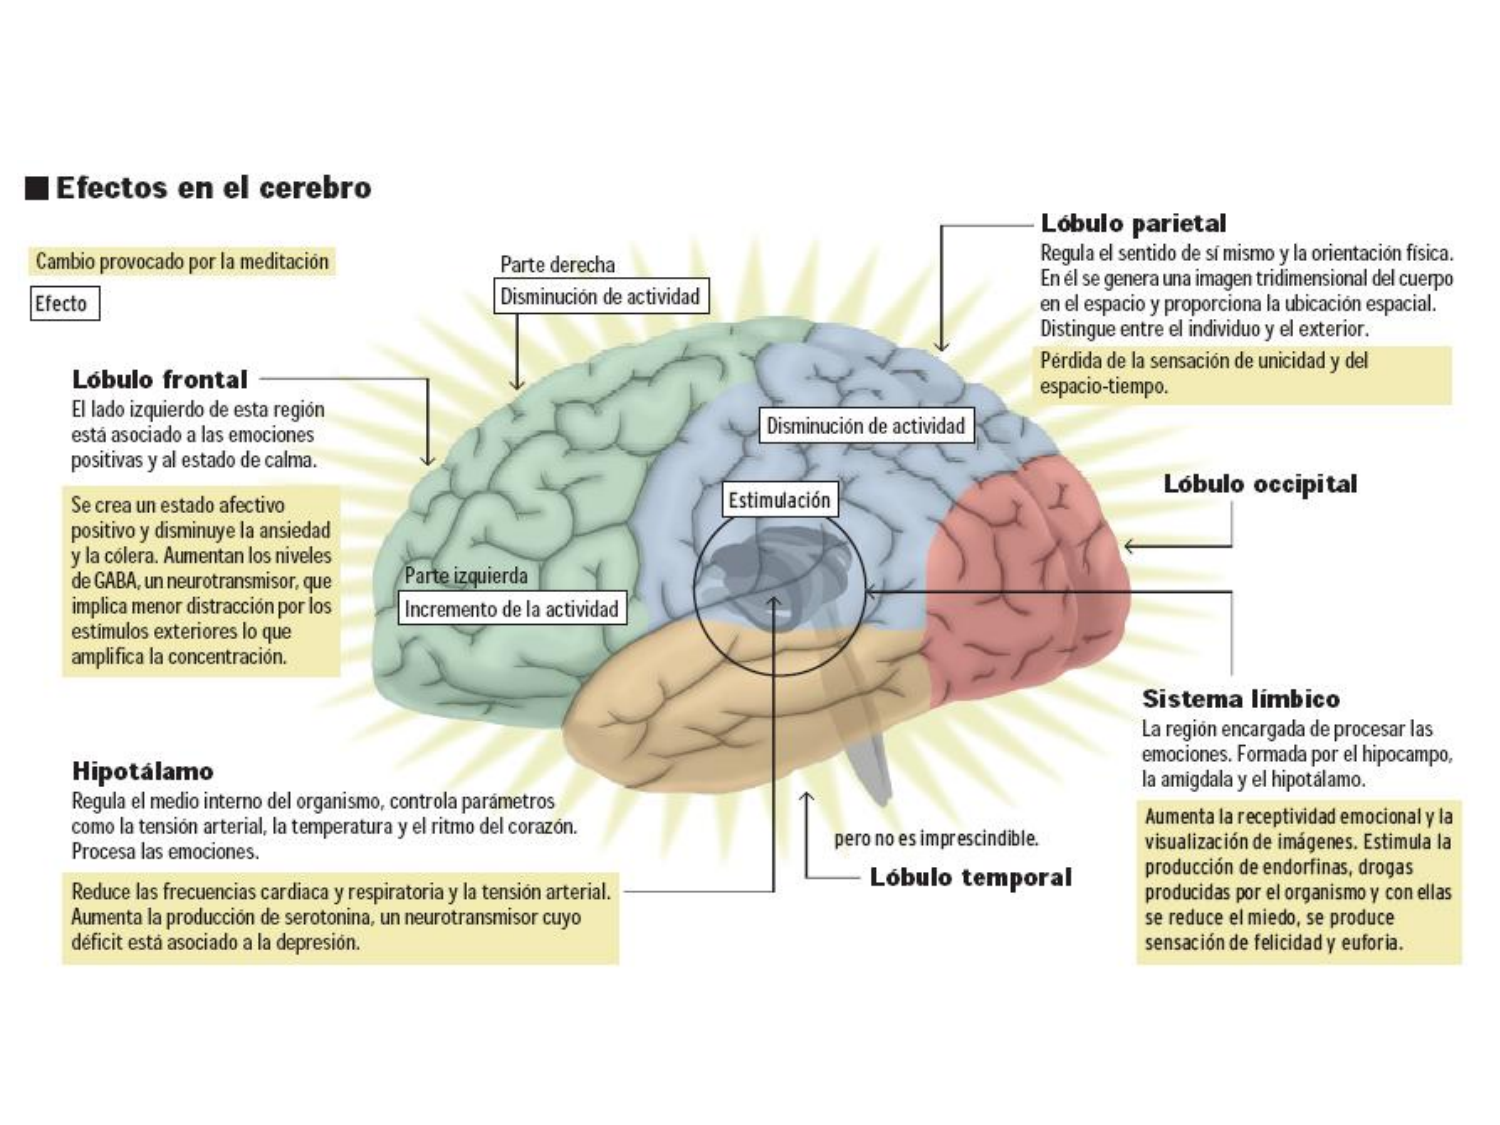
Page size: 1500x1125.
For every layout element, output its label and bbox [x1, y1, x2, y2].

list [17, 160, 1471, 982]
